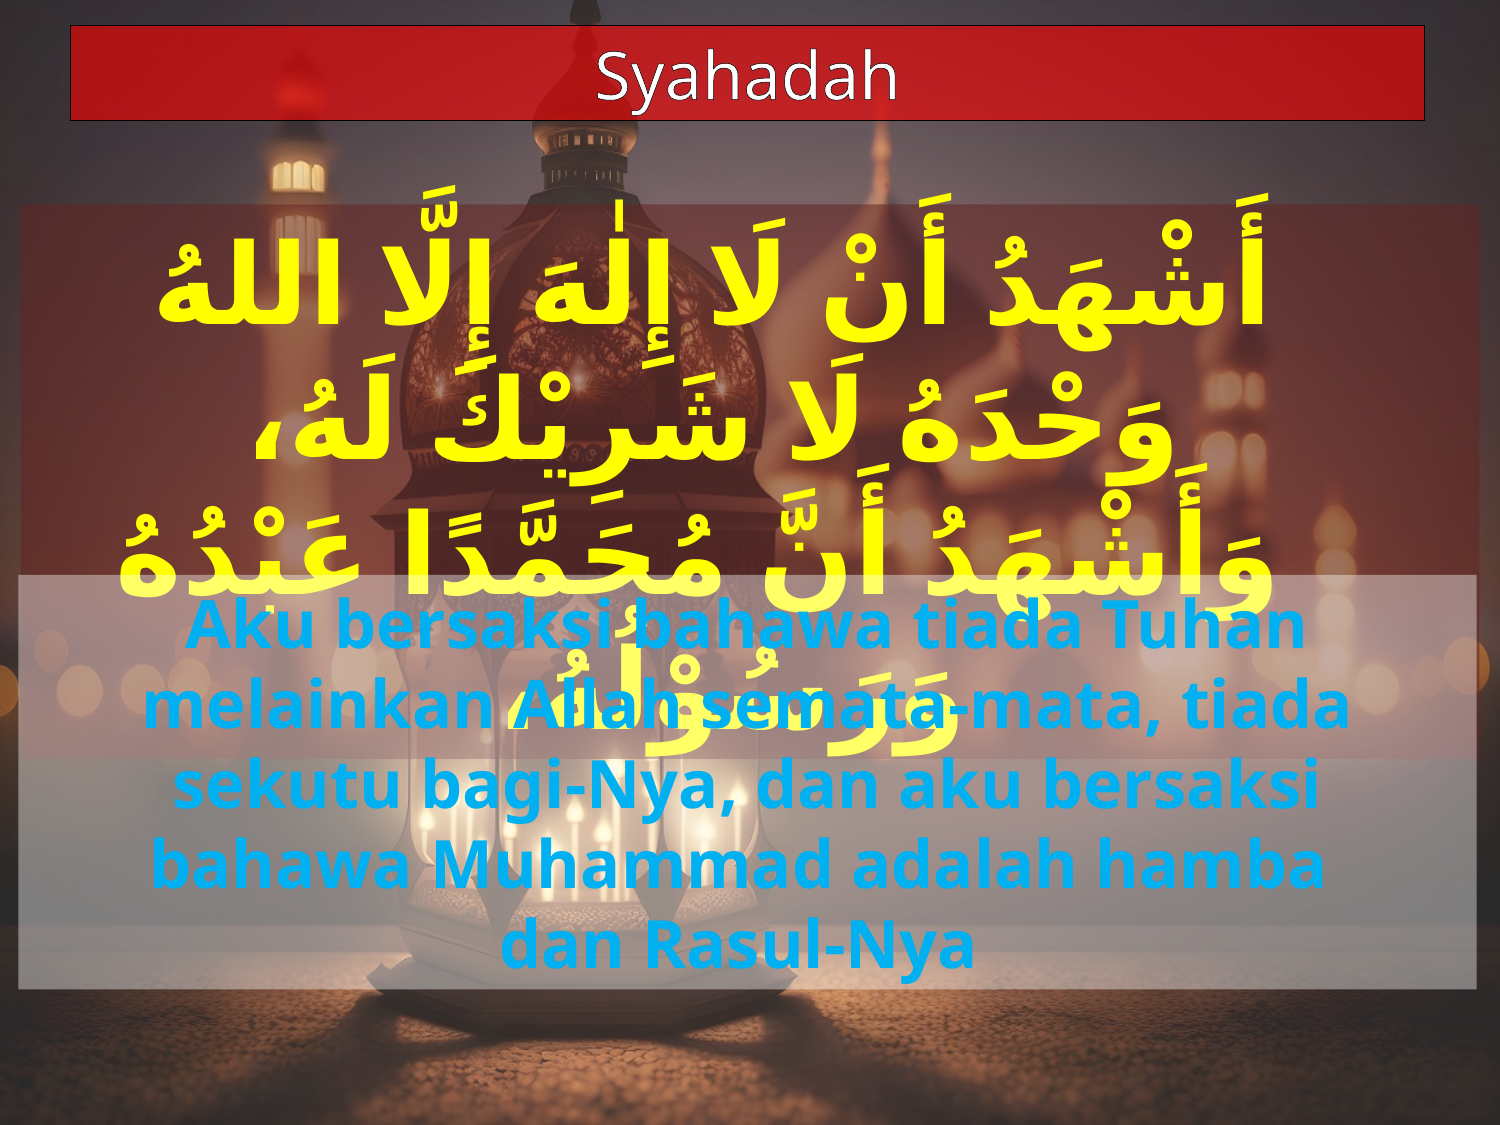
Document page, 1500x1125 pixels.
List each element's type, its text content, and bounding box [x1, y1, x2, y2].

text_box أَشْهَدُ أَنْ لَا إِلٰهَ إِلَّا اللهُ وَحْدَهُ لَا شَرِيْكَ لَهُ، وَأَشْهَدُ أَنَّ مُحَمَّدًا عَبْدُهُ وَرَسُوْلُهُ، [20, 204, 1480, 759]
text_box Syahadah [70, 25, 1425, 121]
text_box Maksudnya : Dan (berhubung dengan hal kaum yang kufur ingkar) Allah memberikan satu contoh, sebuah negeri yang aman damai dan tenteram, yang didatangi rezekinya yang mewah dari tiap-tiap tempat, kemudian penduduknya kufur terhadap nikmat Allah itu, maka Allah merasakannya kelaparan dan ketakutan yang meliputi keseluruhannya disebabkan apa yang mereka telah lakukan. [0, 0, 1500, 1125]
text_box Aku bersaksi bahawa tiada Tuhan melainkan Allah semata-mata, tiada sekutu bagi-Nya, dan aku bersaksi bahawa Muhammad adalah hamba dan Rasul-Nya [18, 574, 1477, 990]
